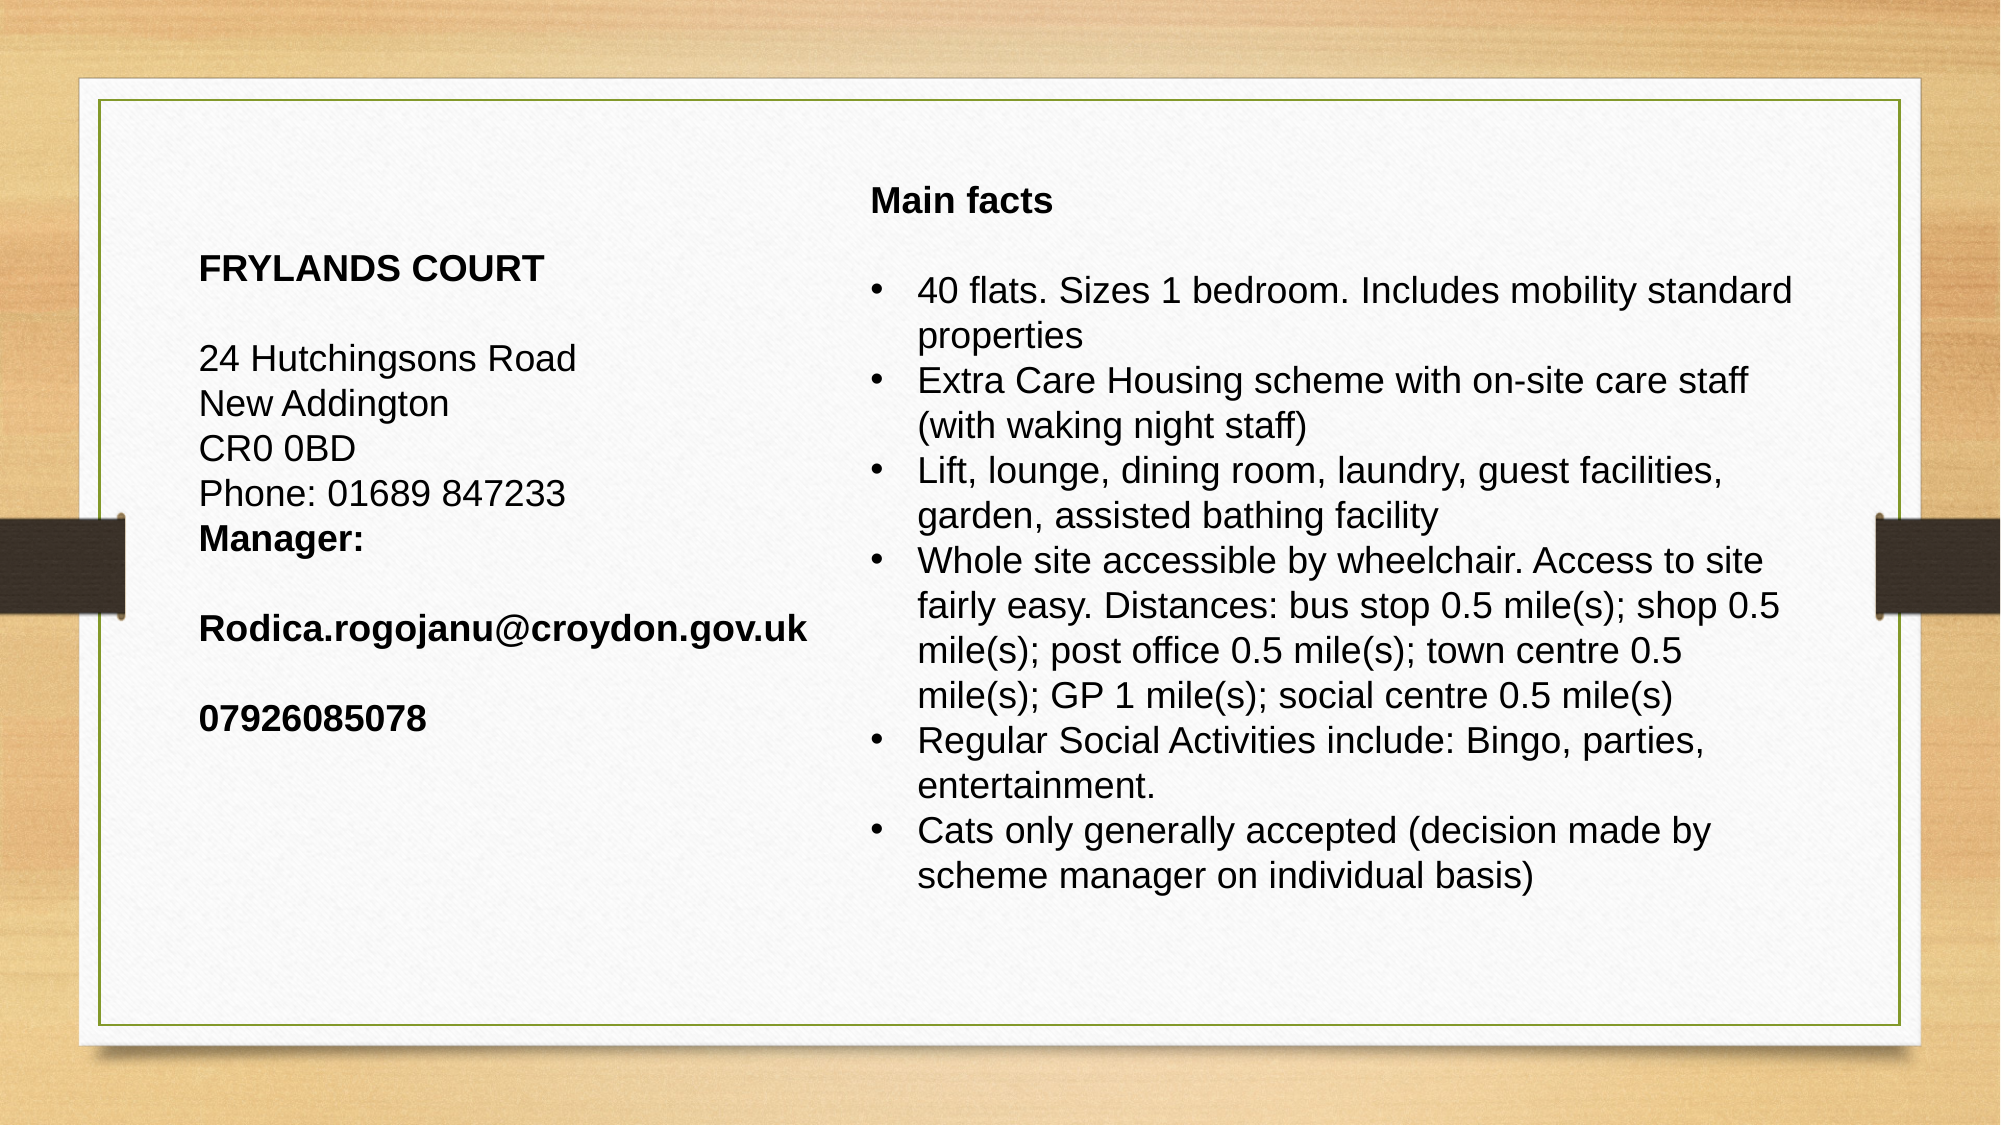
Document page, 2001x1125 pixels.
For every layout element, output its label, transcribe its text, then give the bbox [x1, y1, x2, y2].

text_box FRYLANDS COURT 24 Hutchingsons Road New Addington CR0 0BD Phone: 01689 847233 Manager: Rodica.rogojanu@croydon.gov.uk 07926085078 [183, 236, 833, 837]
text_box Main facts 40 flats. Sizes 1 bedroom. Includes mobility standard properties Extra Care Housing scheme with on-site care staff (with waking night staff) Lift, lounge, dining room, laundry, guest facilities, garden, assisted bathing facility Whole site accessible by wheelchair. Access to site fairly easy. Distances: bus stop 0.5 mile(s); shop 0.5 mile(s); post office 0.5 mile(s); town centre 0.5 mile(s); GP 1 mile(s); social centre 0.5 mile(s) Regular Social Activities include: Bingo, parties, entertainment. Cats only generally accepted (decision made by scheme manager on individual basis) [855, 168, 1822, 949]
picture [0, 0, 2001, 1125]
